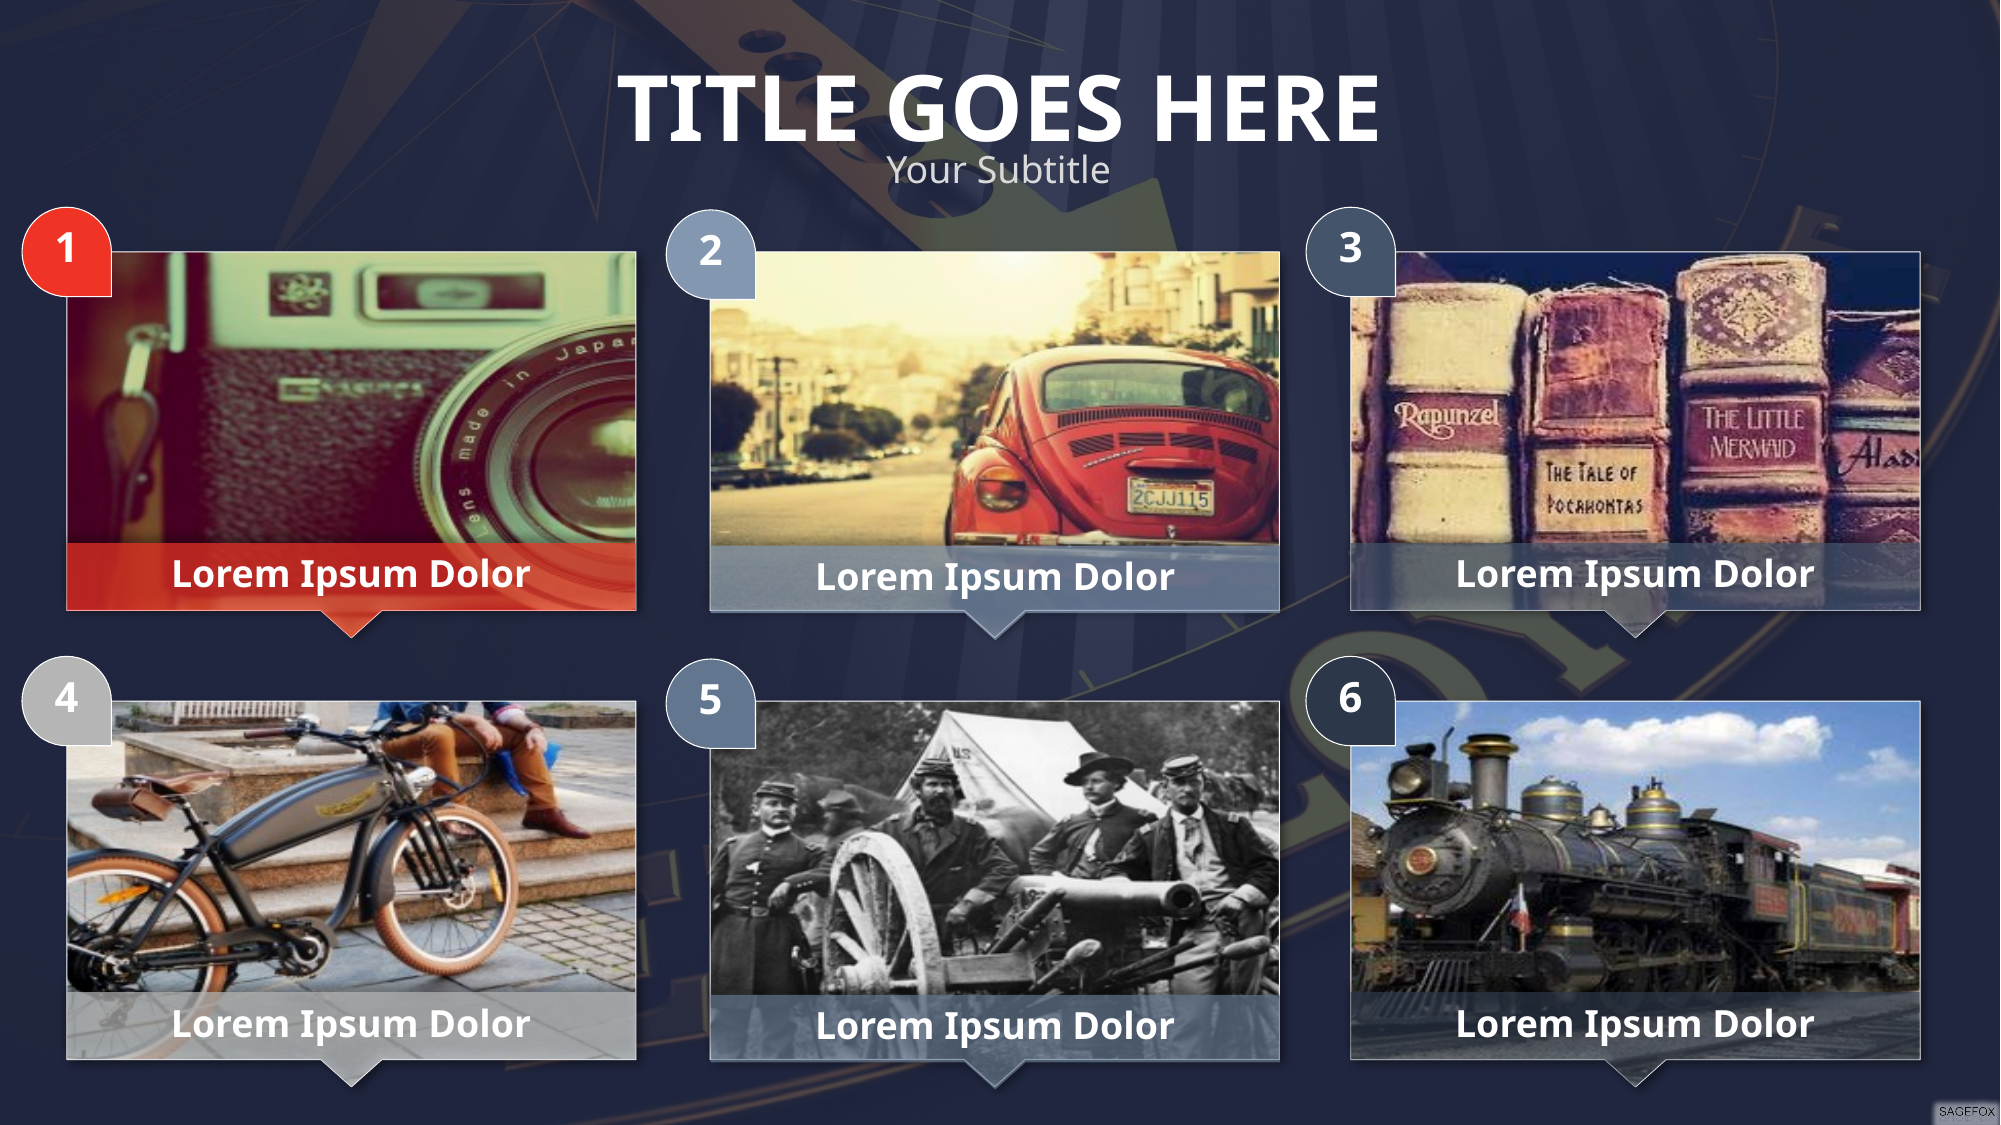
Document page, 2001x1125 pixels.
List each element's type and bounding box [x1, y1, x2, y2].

text_box [66, 992, 636, 1087]
text_box [66, 543, 636, 638]
text_box [1350, 992, 1920, 1087]
text_box [548, 42, 1452, 199]
text_box [1305, 656, 1396, 746]
text_box [710, 251, 1280, 535]
text_box [21, 656, 112, 746]
text_box [66, 701, 636, 982]
text_box [1350, 251, 1921, 534]
text_box [710, 701, 1280, 985]
picture [1936, 1106, 1997, 1123]
text_box [666, 209, 756, 300]
text_box [21, 207, 112, 297]
text_box [710, 994, 1280, 1090]
text_box [665, 658, 756, 749]
text_box [66, 251, 636, 533]
text_box [1350, 701, 1921, 983]
text_box [1305, 207, 1396, 297]
text_box [1350, 543, 1920, 638]
text_box [710, 545, 1280, 641]
